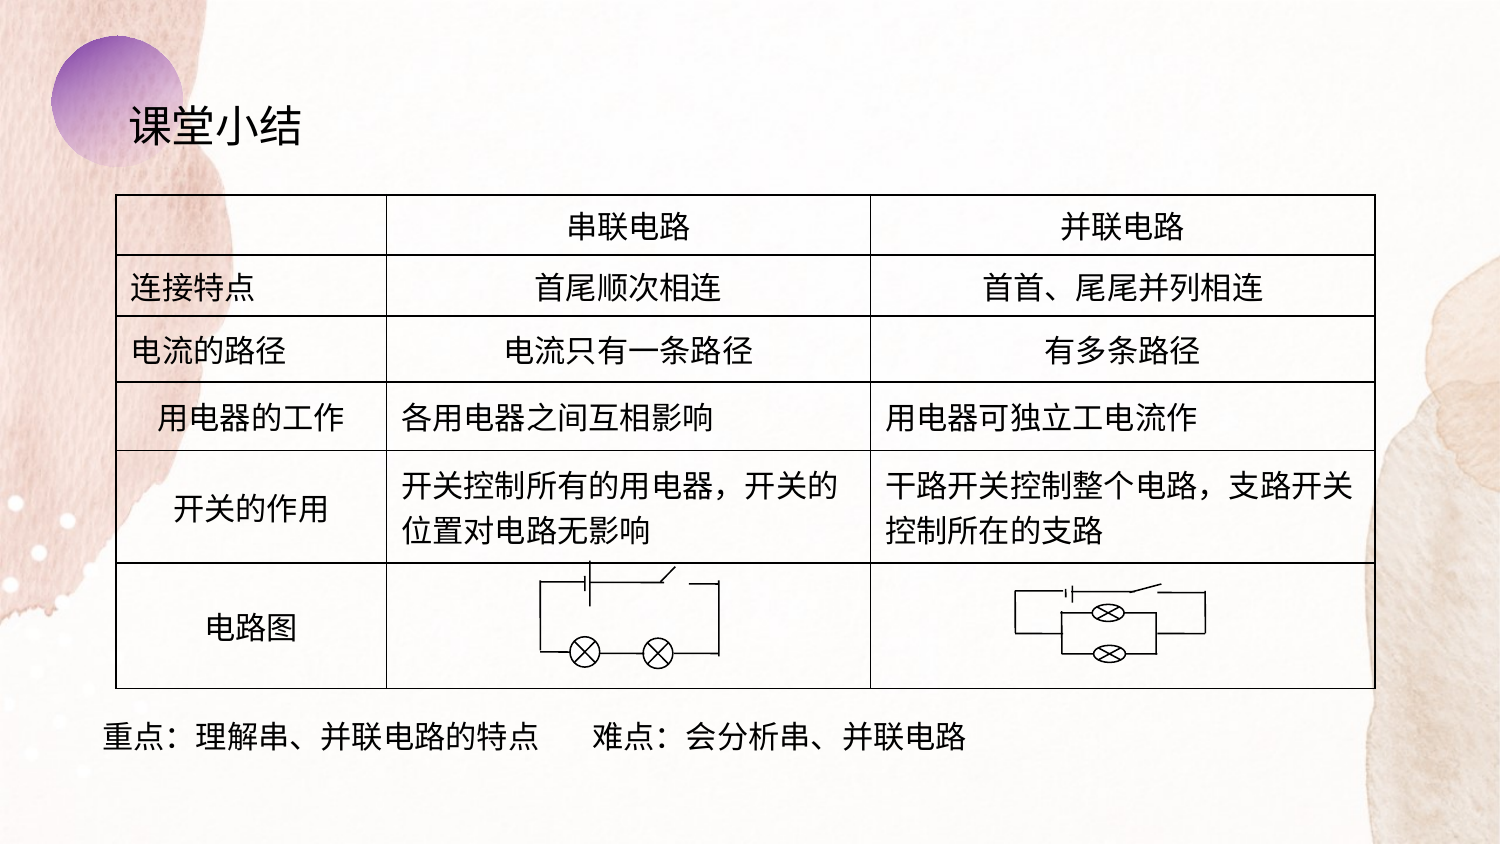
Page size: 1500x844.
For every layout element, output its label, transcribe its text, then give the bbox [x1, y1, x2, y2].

table_cell 开关控制所有的用电器，开关的位置对电路无影响 [387, 451, 870, 562]
table_cell 用电器可独立工电流作 [871, 383, 1374, 450]
table_cell [871, 564, 1374, 688]
table_cell 电路图 [117, 564, 386, 688]
table_cell 首首、尾尾并列相连 [871, 256, 1374, 315]
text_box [1015, 583, 1206, 663]
table_cell 干路开关控制整个电路，支路开关控制所在的支路 [871, 451, 1374, 562]
table_cell 开关的作用 [117, 451, 386, 562]
text_box 难点：会分析串、并联电路 [584, 709, 1203, 762]
table_header 串联电路 [387, 196, 870, 254]
table_cell 首尾顺次相连 [387, 256, 870, 315]
table_header 并联电路 [871, 196, 1374, 254]
table_cell 连接特点 [117, 256, 386, 315]
picture [0, 0, 1500, 844]
table_cell 有多条路径 [871, 317, 1374, 381]
table_cell 电流只有一条路径 [387, 317, 870, 381]
text_box 重点：理解串、并联电路的特点 [94, 709, 584, 762]
table_cell 电流的路径 [117, 317, 386, 381]
text_box 课堂小结 [116, 92, 315, 157]
table_cell 各用电器之间互相影响 [387, 383, 870, 450]
table_header [117, 196, 386, 254]
table_cell [387, 564, 870, 688]
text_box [540, 560, 719, 669]
table_cell 用电器的工作 [117, 383, 386, 450]
